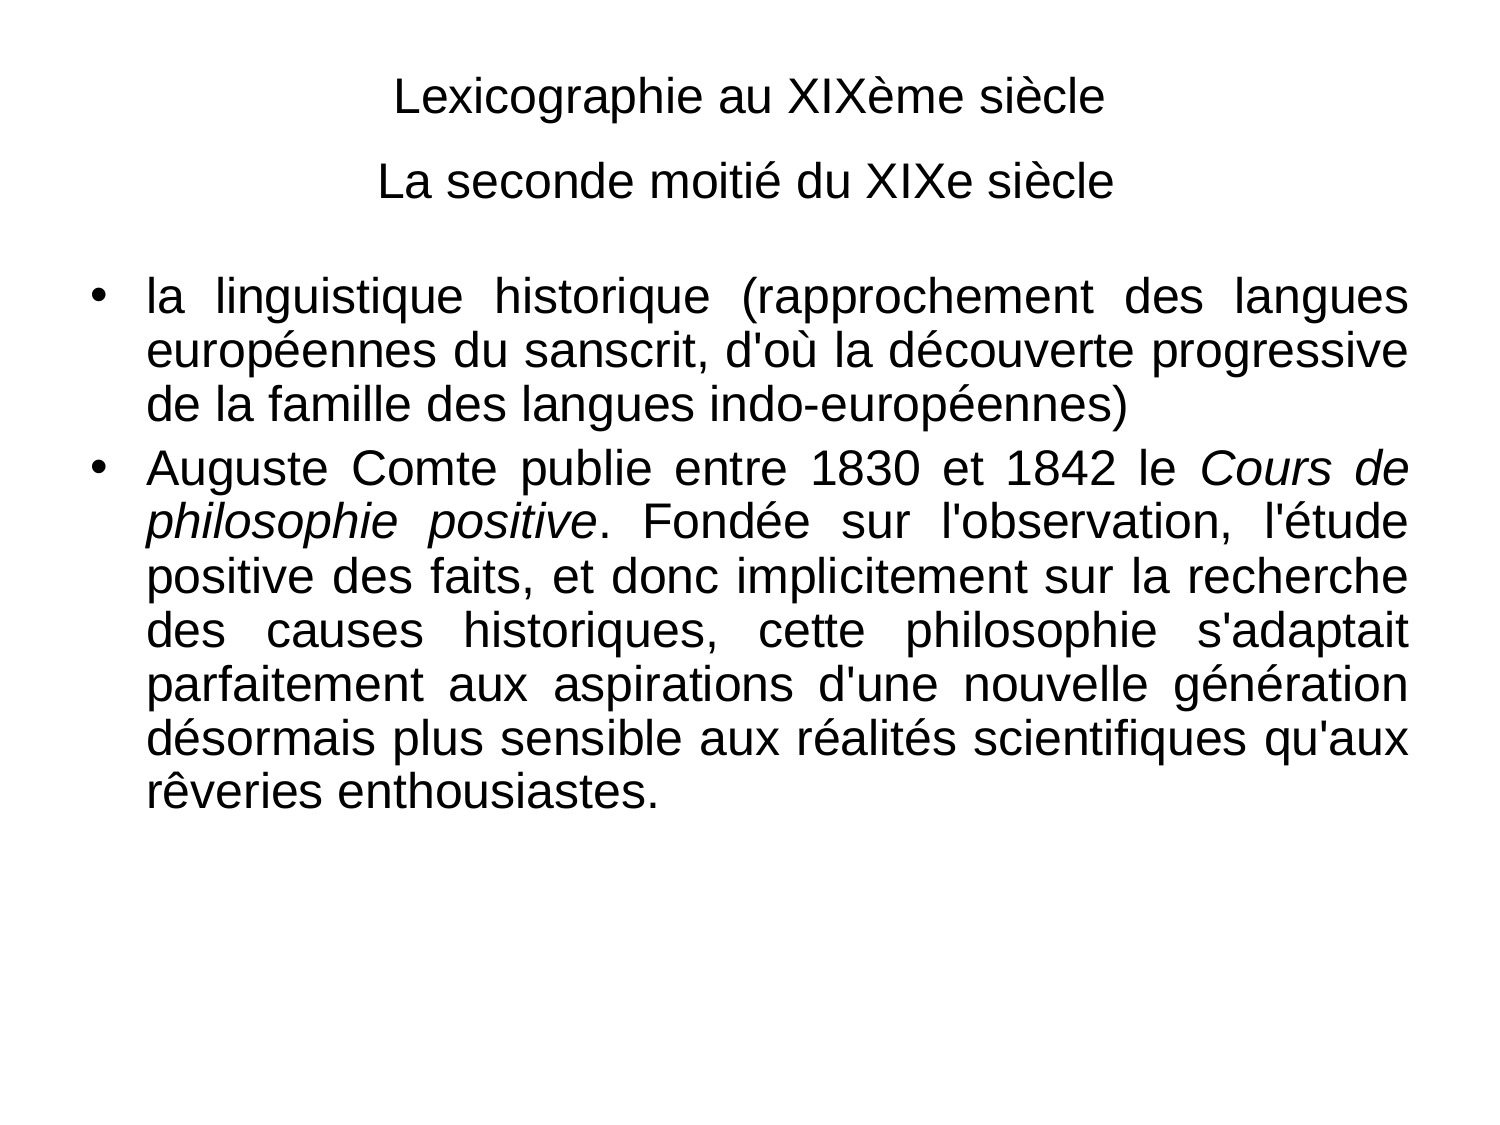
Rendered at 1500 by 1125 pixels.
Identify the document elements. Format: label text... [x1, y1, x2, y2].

list la linguistique historique (rapprochement des langues européennes du sanscrit, d'où la découverte progressive de la famille des langues indo-européennes) Auguste Comte publie entre 1830 et 1842 le Cours de philosophie positive. Fondée sur l'observation, l'étude positive des faits, et donc implicitement sur la recherche des causes historiques, cette philosophie s'adaptait parfaitement aux aspirations d'une nouvelle génération désormais plus sensible aux réalités scientifiques qu'aux rêveries enthousiastes. [75, 262, 1425, 1005]
title Lexicographie au XIXème siècle La seconde moitié du XIXe siècle [75, 45, 1425, 233]
